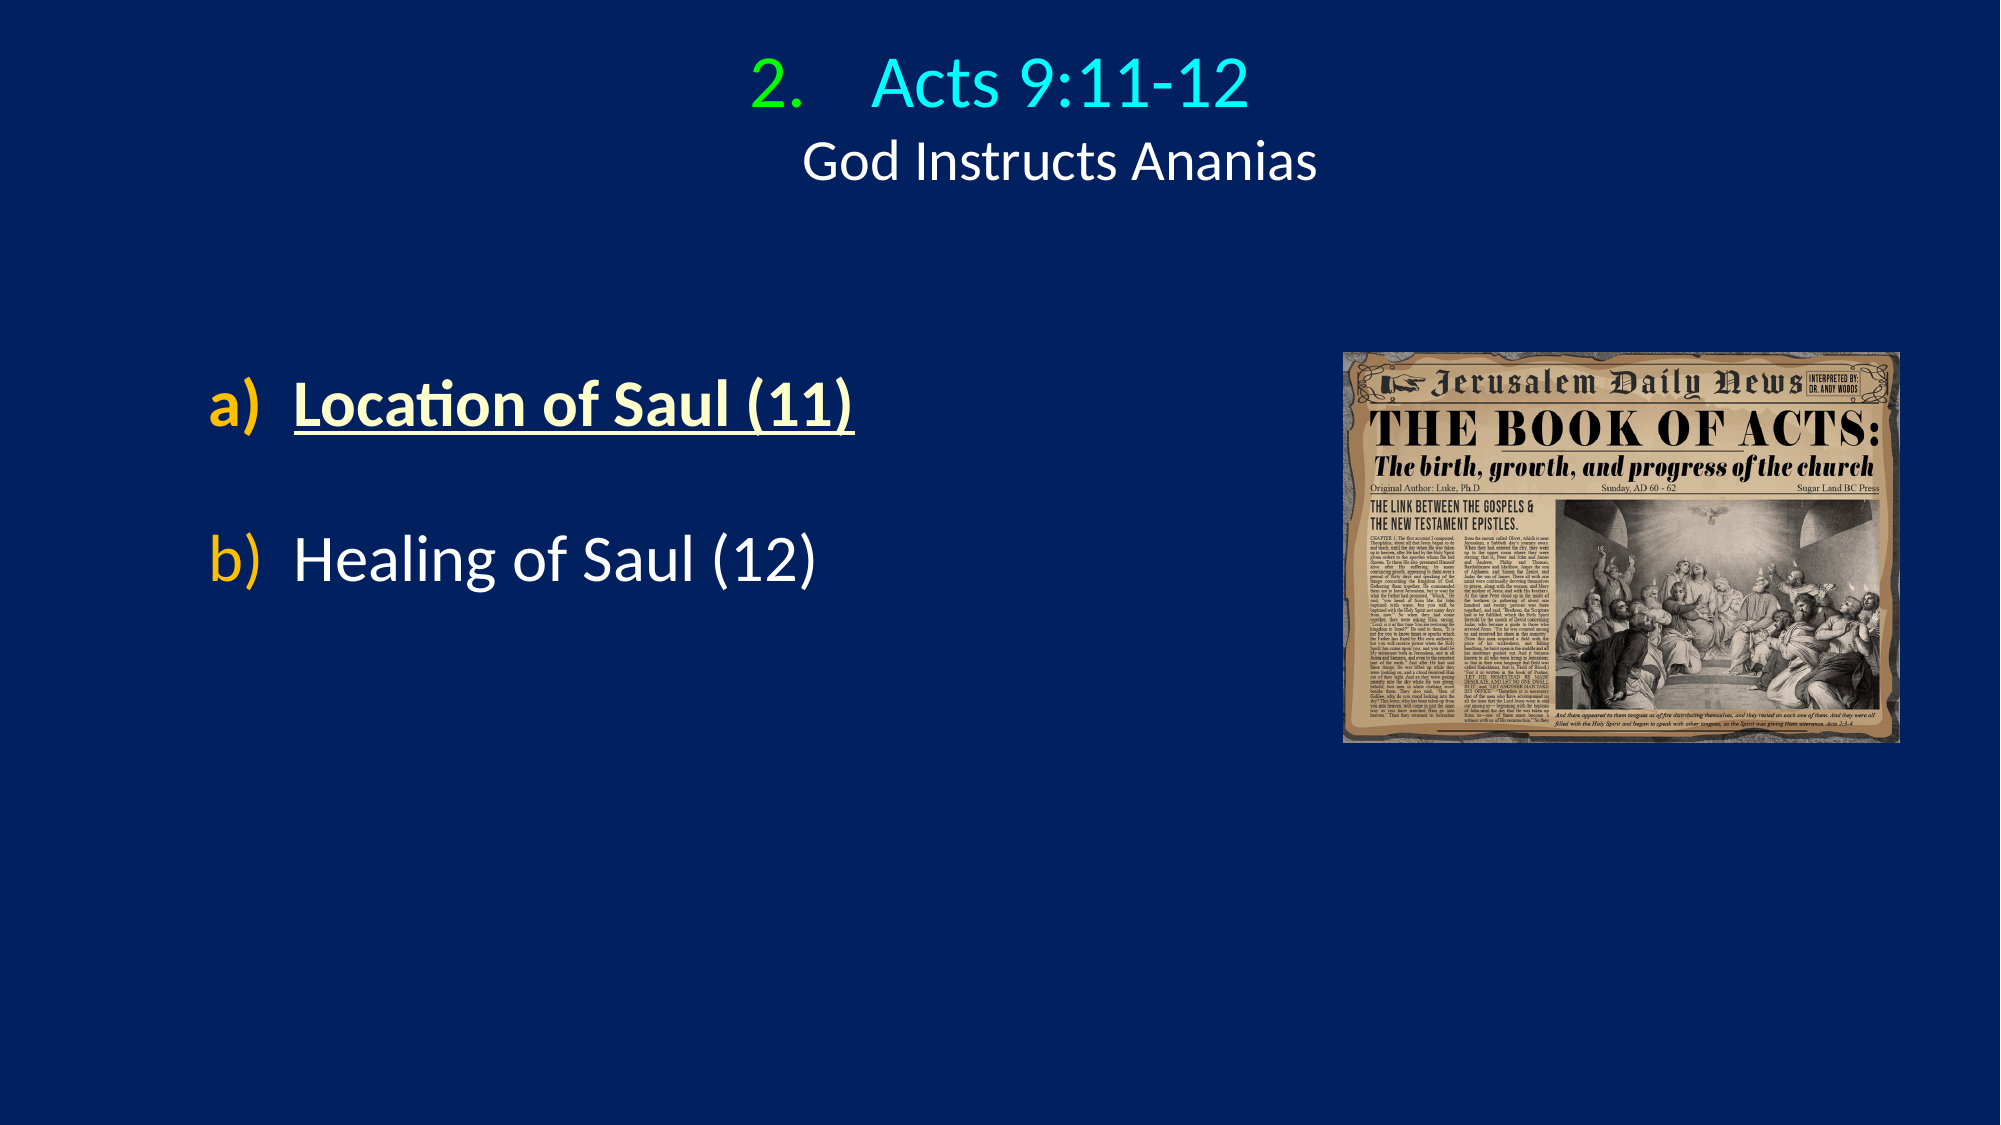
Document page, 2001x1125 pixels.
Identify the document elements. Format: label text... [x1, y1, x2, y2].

title Acts 9:11-12 God Instructs Ananias [535, 37, 1464, 188]
list Location of Saul (11) Healing of Saul (12) [194, 352, 1343, 588]
picture [1343, 352, 1900, 743]
